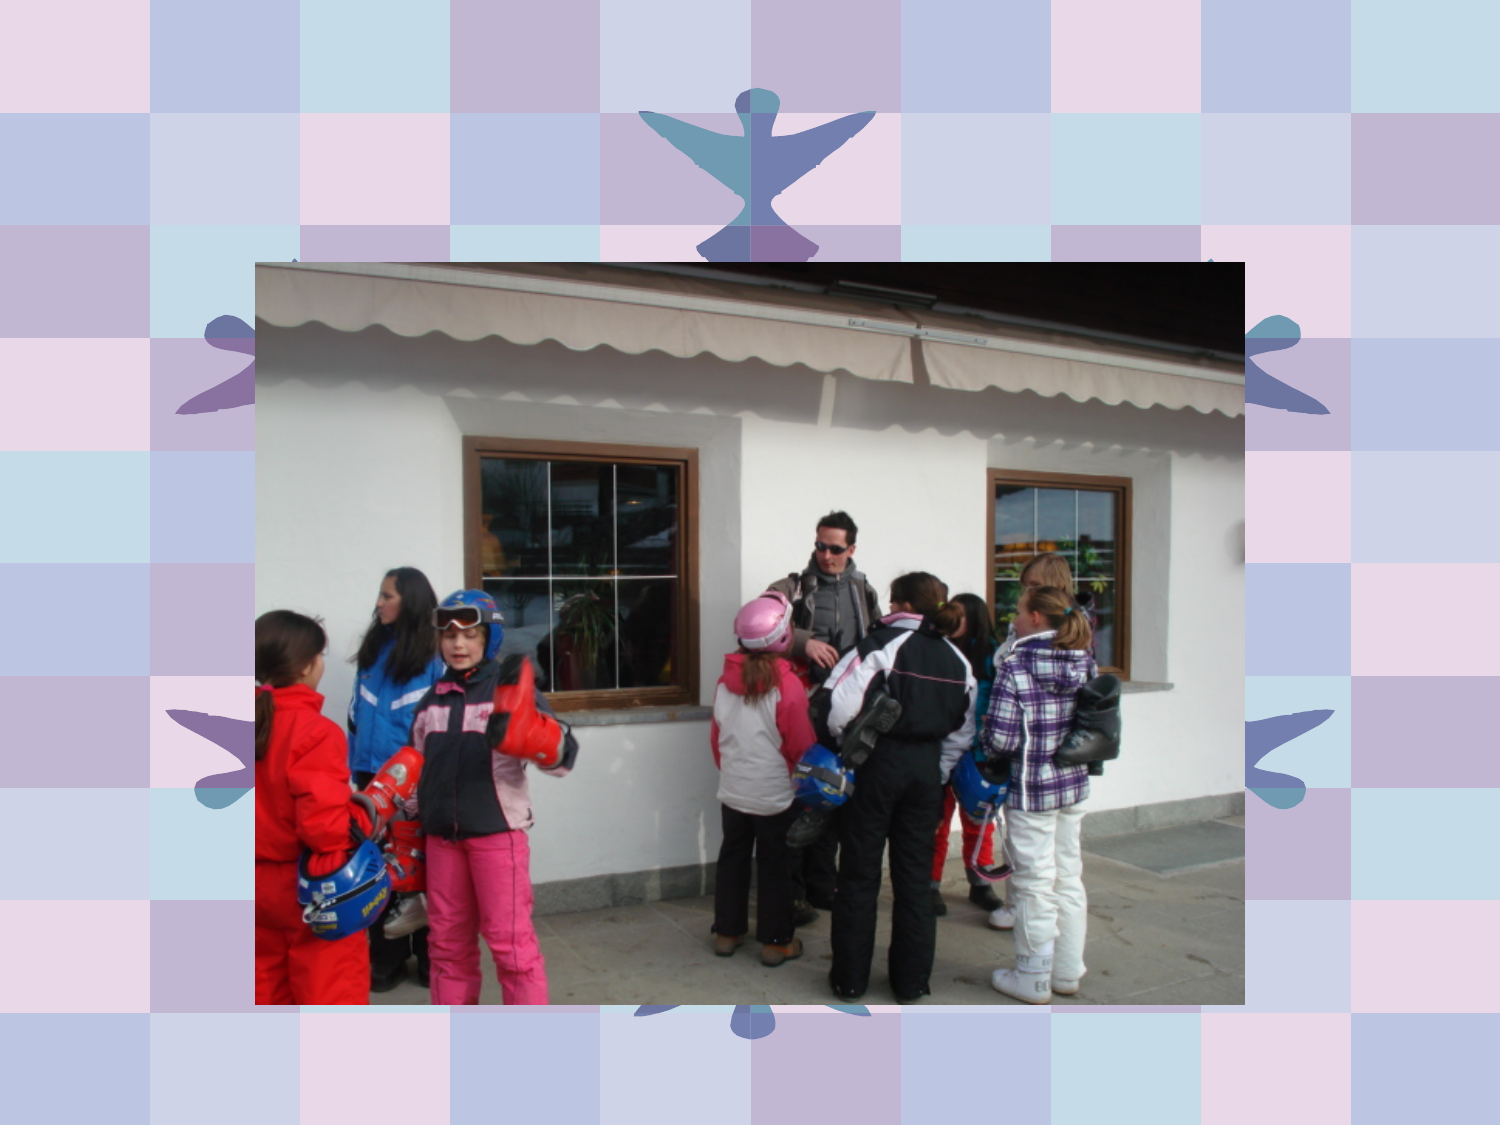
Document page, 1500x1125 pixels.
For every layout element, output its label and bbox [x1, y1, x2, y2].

list [254, 262, 1246, 1006]
